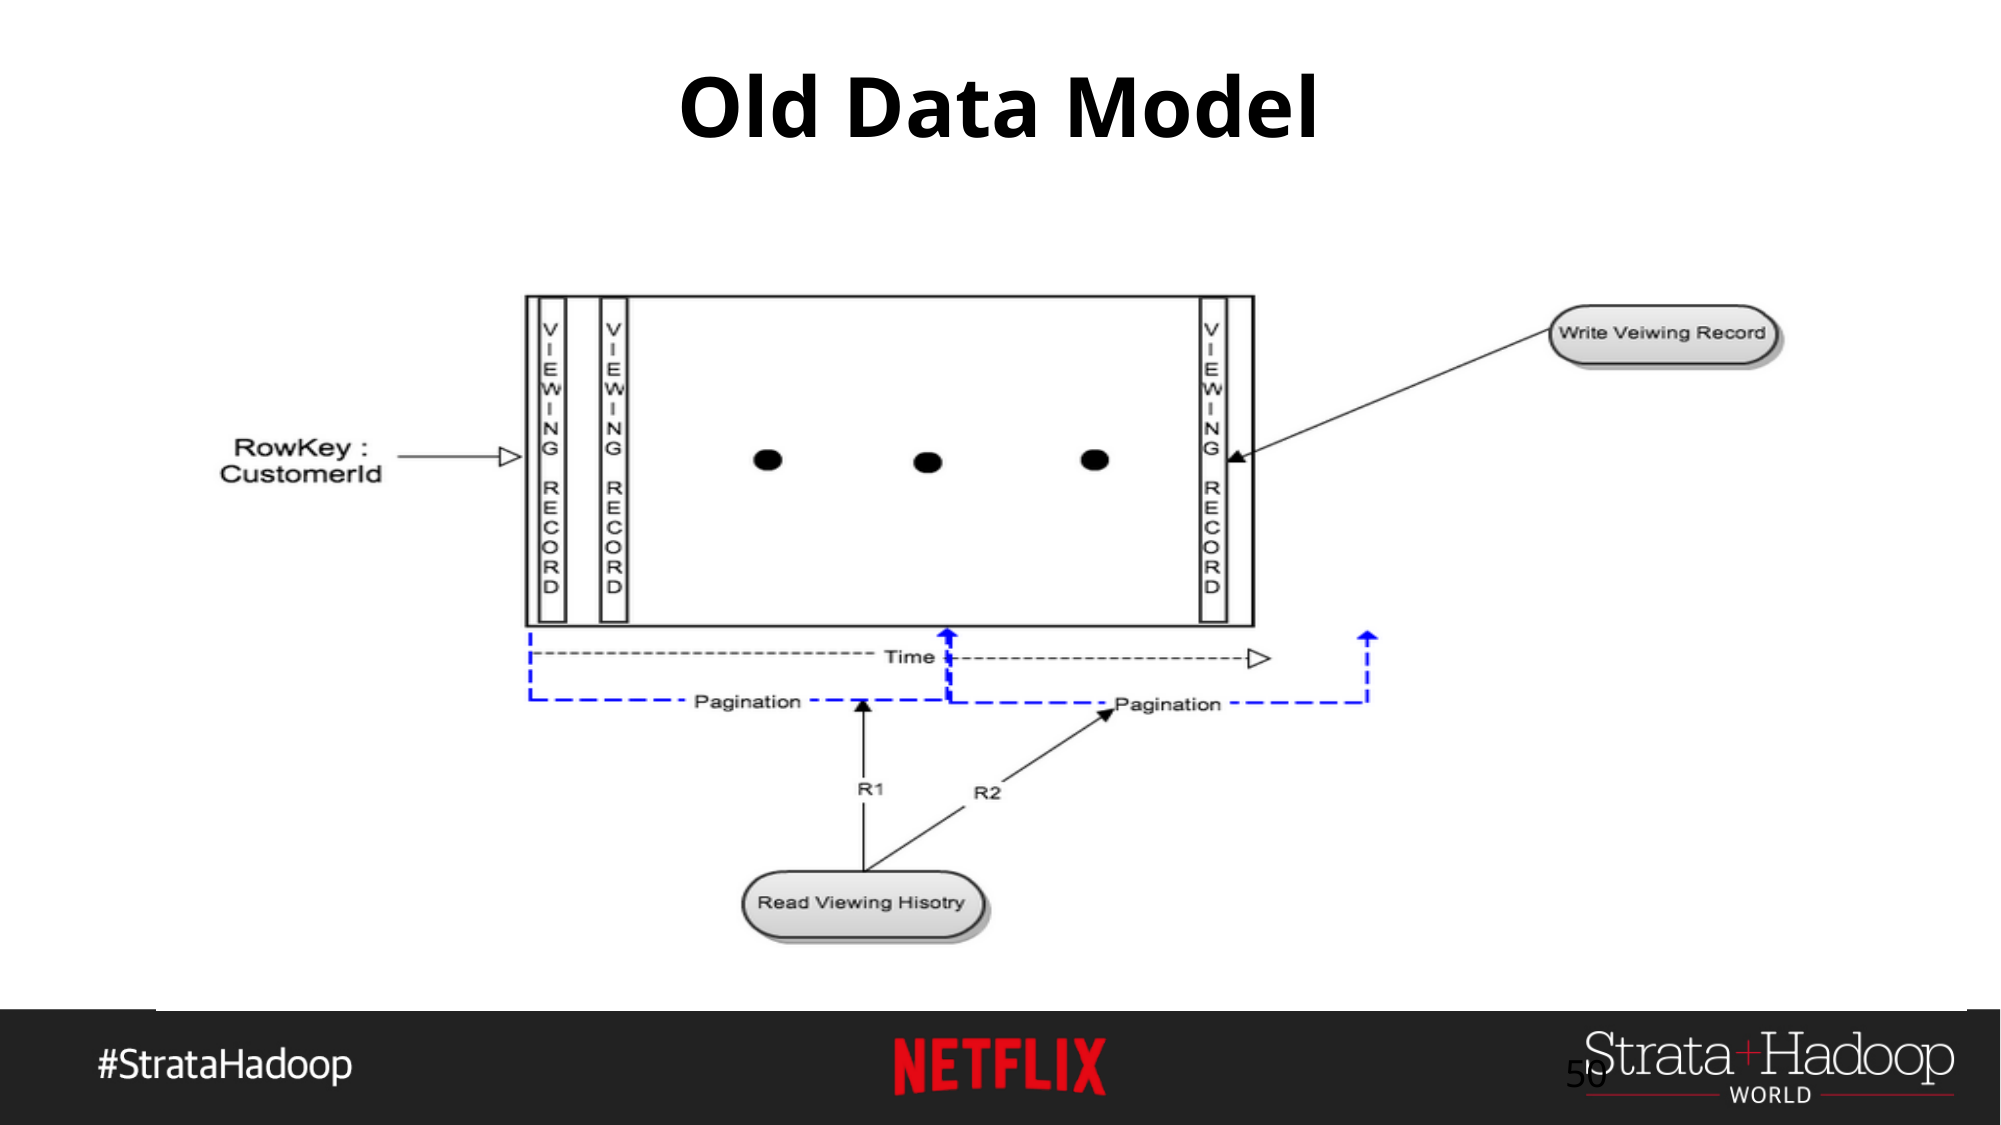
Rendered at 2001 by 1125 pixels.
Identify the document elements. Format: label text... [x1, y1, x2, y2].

title Old Data Model [50, 19, 1949, 189]
picture [0, 0, 2001, 1125]
slide_number 50 [1550, 1042, 2000, 1103]
